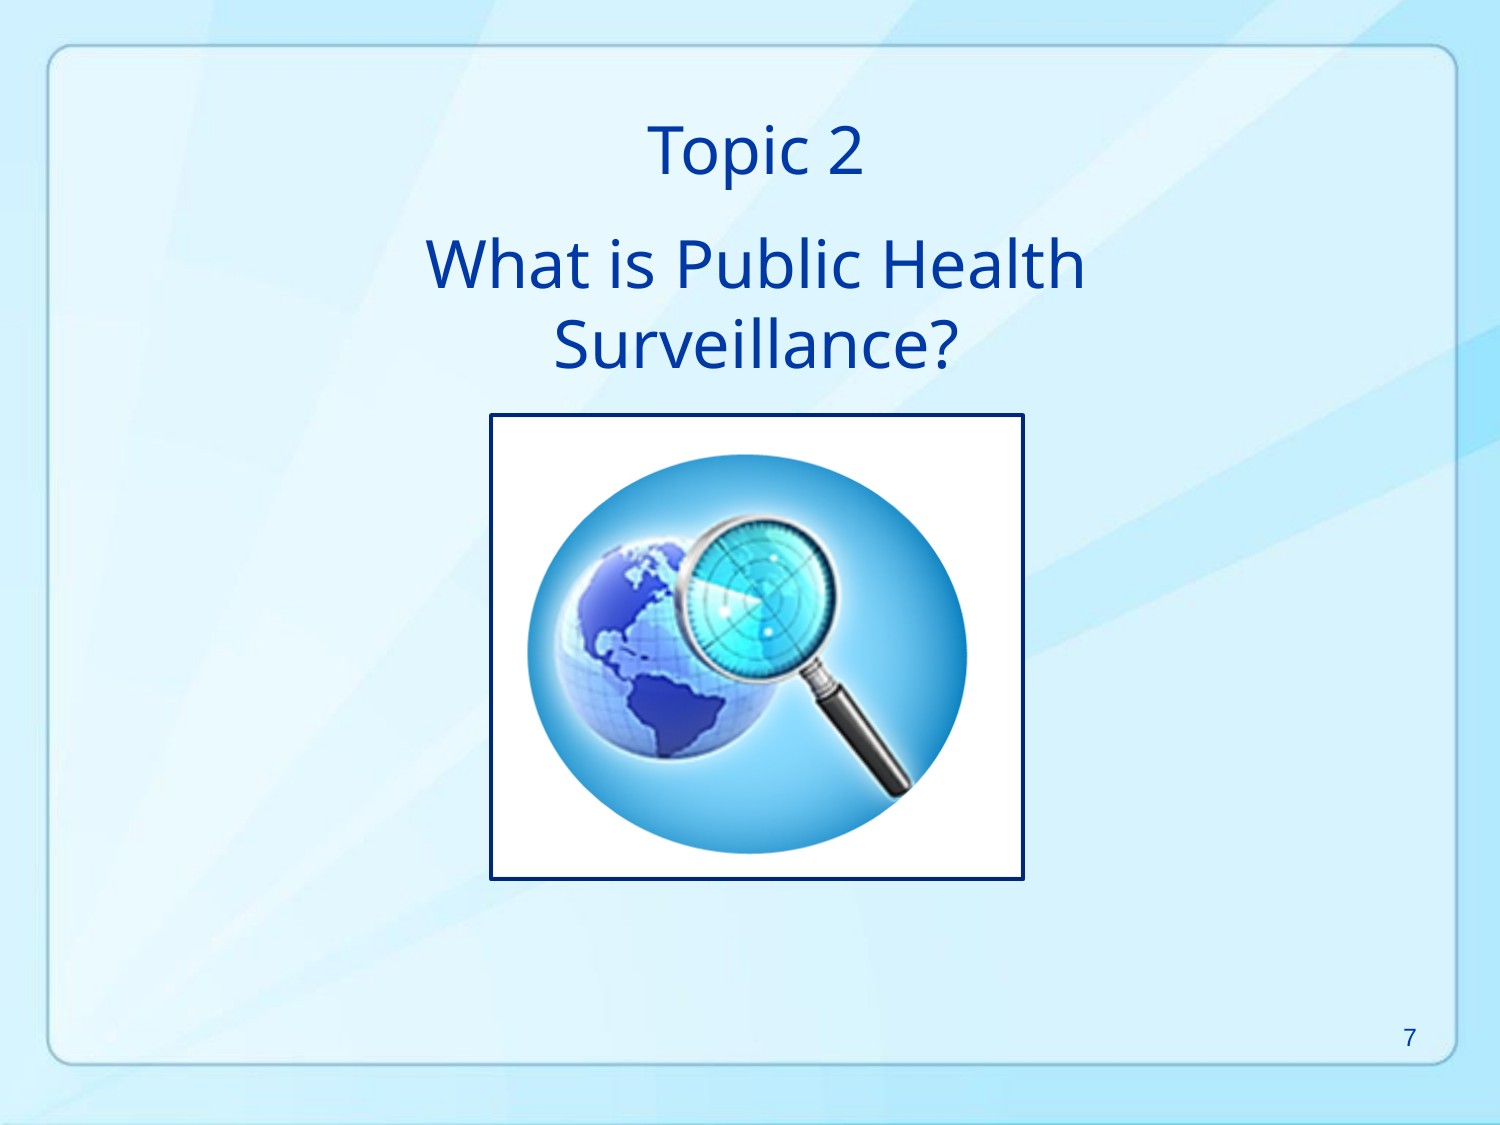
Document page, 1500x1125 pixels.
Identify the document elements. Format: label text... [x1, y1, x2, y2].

text_box Topic 2 [353, 100, 1161, 196]
text_box 7 [1081, 1014, 1432, 1093]
picture [0, 0, 1500, 1125]
text_box What is Public Health Surveillance? [364, 214, 1150, 389]
